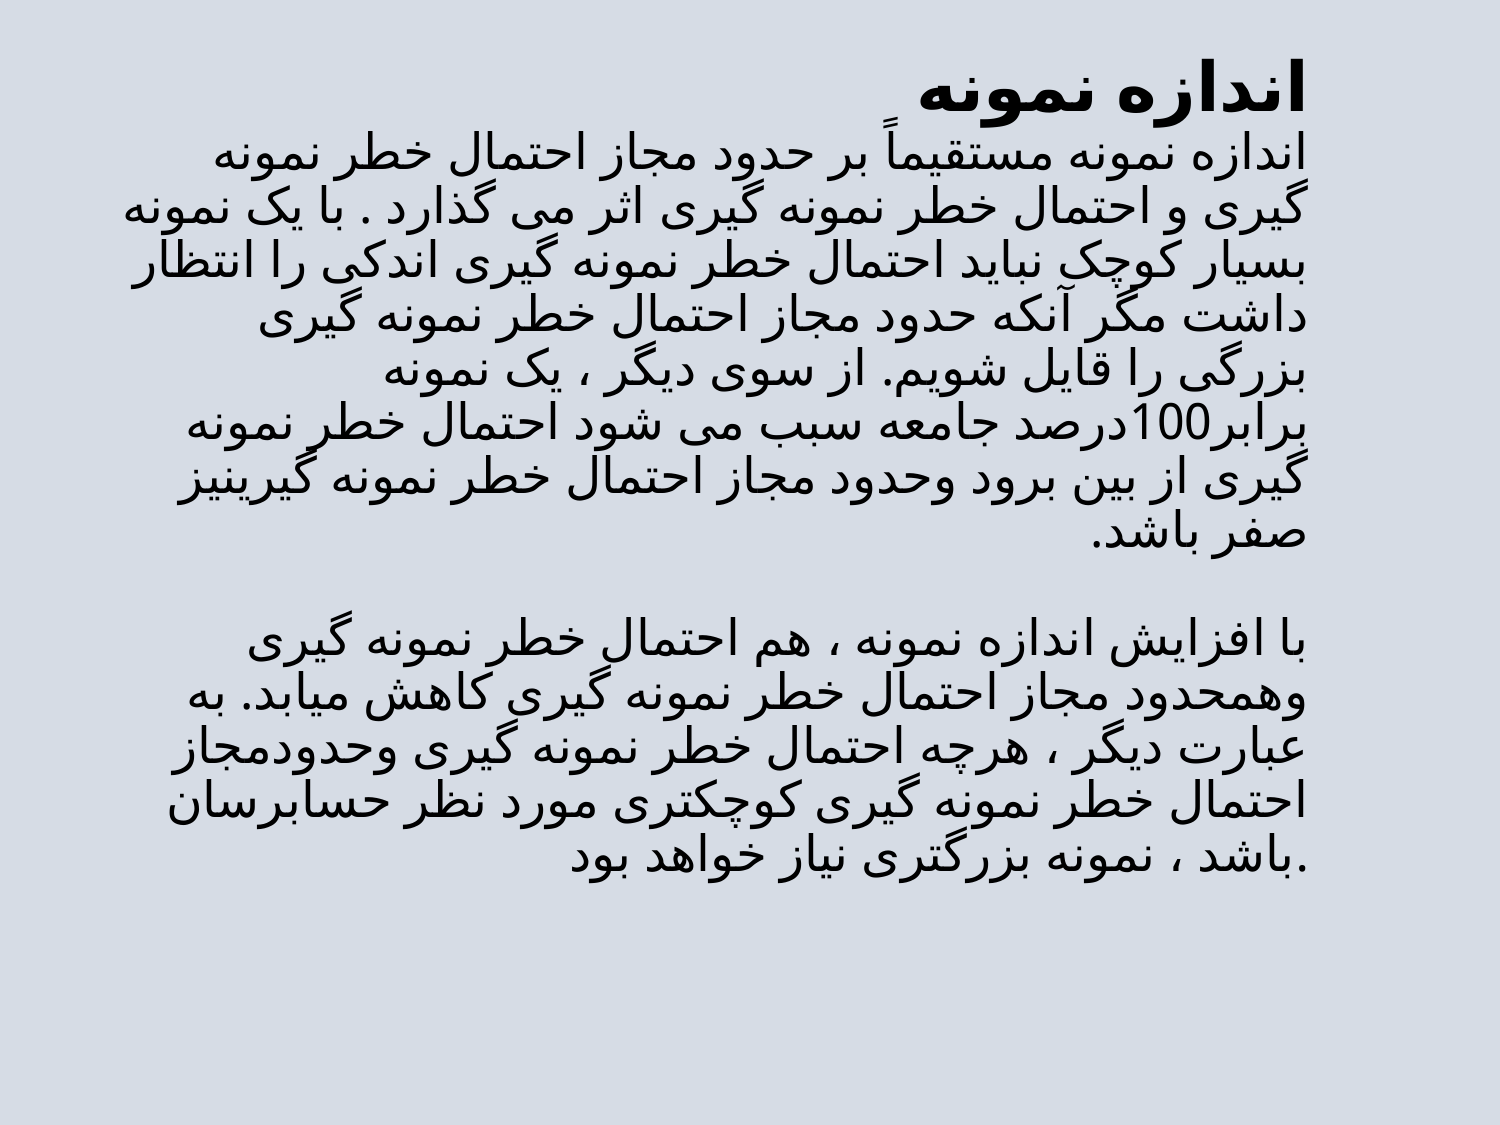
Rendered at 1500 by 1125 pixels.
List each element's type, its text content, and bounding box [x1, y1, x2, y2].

title اندازه نمونه اندازه نمونه مستقیماً بر حدود مجاز احتمال خطر نمونه گیری و احتمال خطر نمونه گیری اثر می گذارد . با یک نمونه بسیار کوچک نباید احتمال خطر نمونه گیری اندکی را انتظار داشت مگر آنکه حدود مجاز احتمال خطر نمونه گیری بزرگی را قایل شویم. از سوی دیگر ، یک نمونه برابر100درصد جامعه سبب می شود احتمال خطر نمونه گیری از بین برود وحدود مجاز احتمال خطر نمونه گیرینیز صفر باشد. با افزایش اندازه نمونه ، هم احتمال خطر نمونه گیری وهمحدود مجاز احتمال خطر نمونه گیری کاهش میابد. به عبارت دیگر ، هرچه احتمال خطر نمونه گیری وحدودمجاز احتمال خطر نمونه گیری کوچکتری مورد نظر حسابرسان باشد ، نمونه بزرگتری نیاز خواهد بود. [105, 45, 1325, 950]
